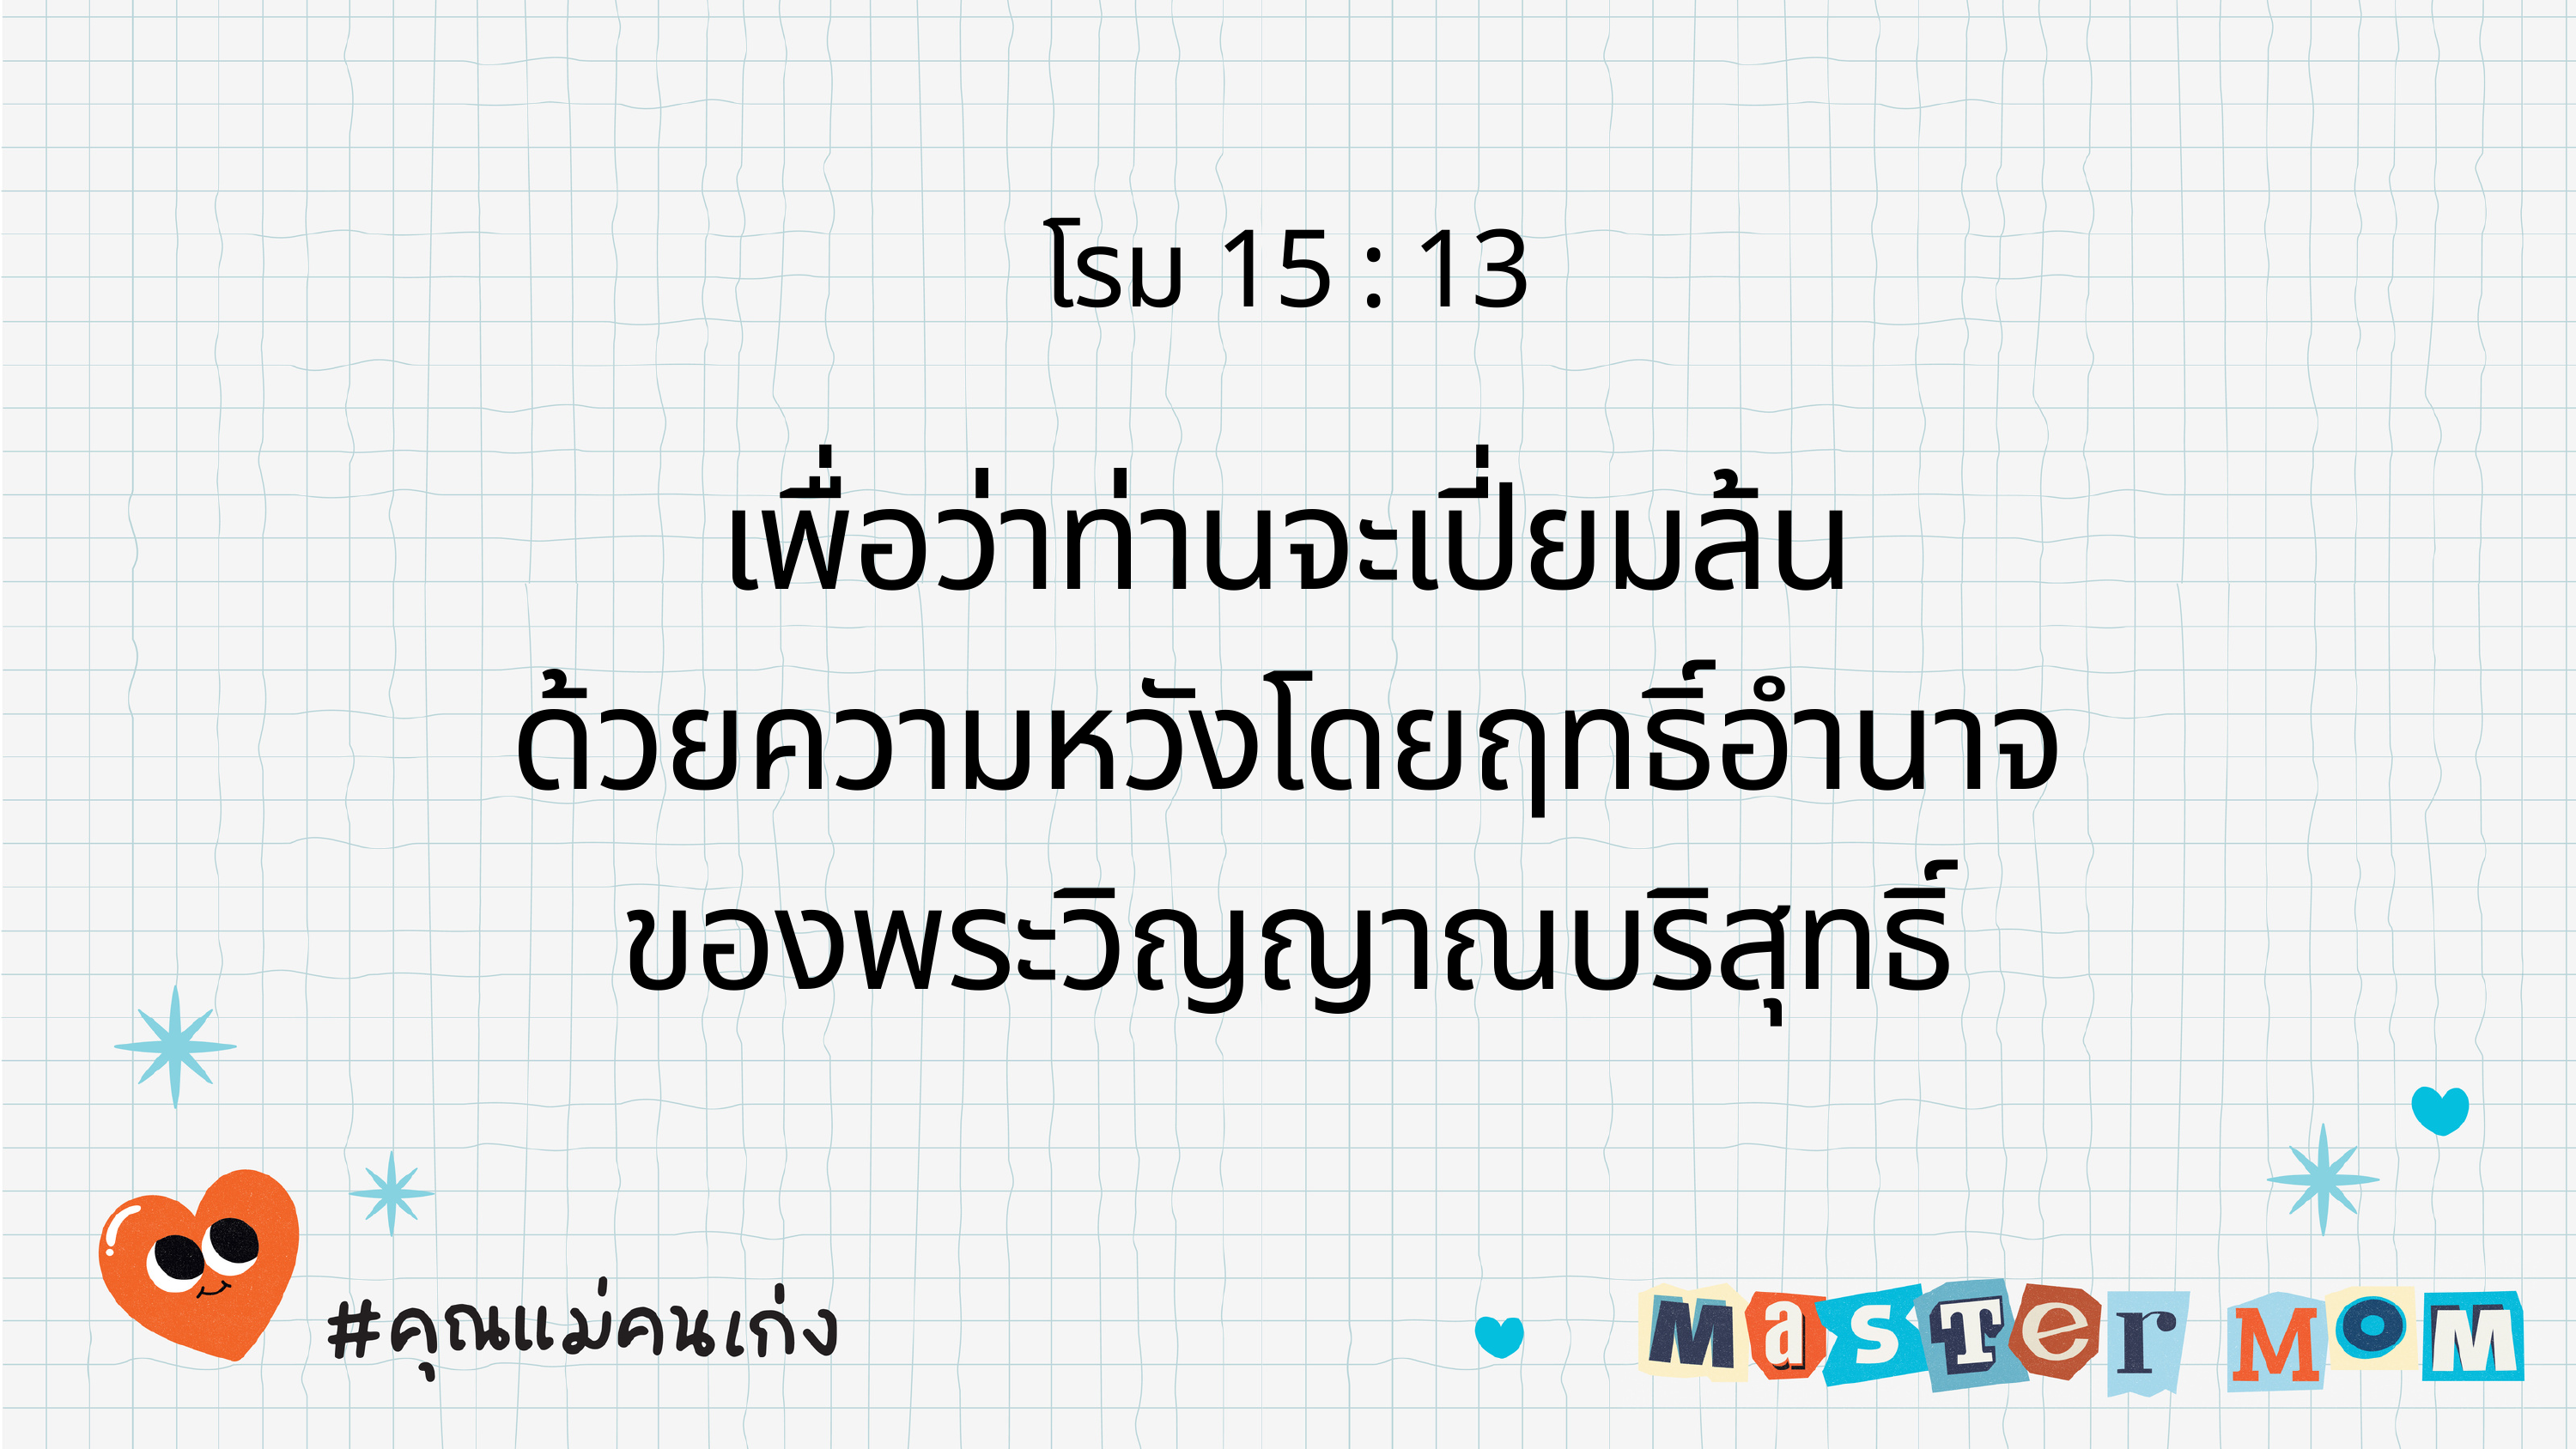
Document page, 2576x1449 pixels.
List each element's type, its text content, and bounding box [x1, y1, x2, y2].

text_box เพื่อว่าท่านจะเปี่ยมล้น ด้วยความหวังโดยฤทธิ์อำนาจ ของพระวิญญาณบริสุทธิ์ [229, 417, 2347, 1019]
text_box [0, 0, 2576, 1449]
text_box โรม 15 : 13 [441, 178, 2135, 329]
